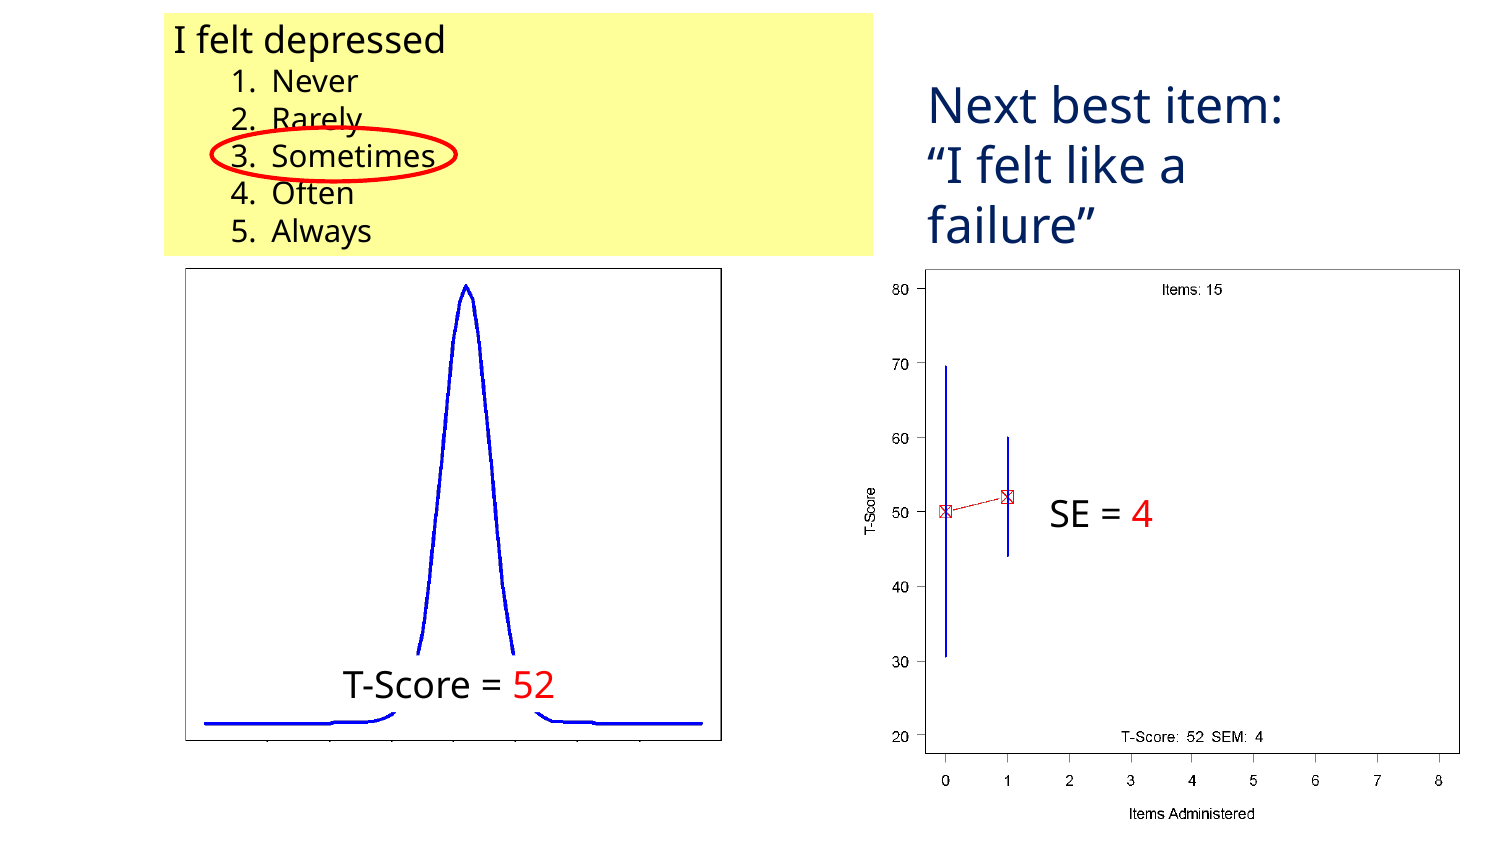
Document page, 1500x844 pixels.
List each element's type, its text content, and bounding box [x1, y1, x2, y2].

text_box Next best item: “I felt like a failure” [916, 68, 1357, 201]
text_box I felt depressed Never Rarely Sometimes Often Always [162, 10, 875, 258]
text_box [211, 127, 456, 182]
picture [857, 260, 1464, 837]
picture [101, 260, 743, 844]
